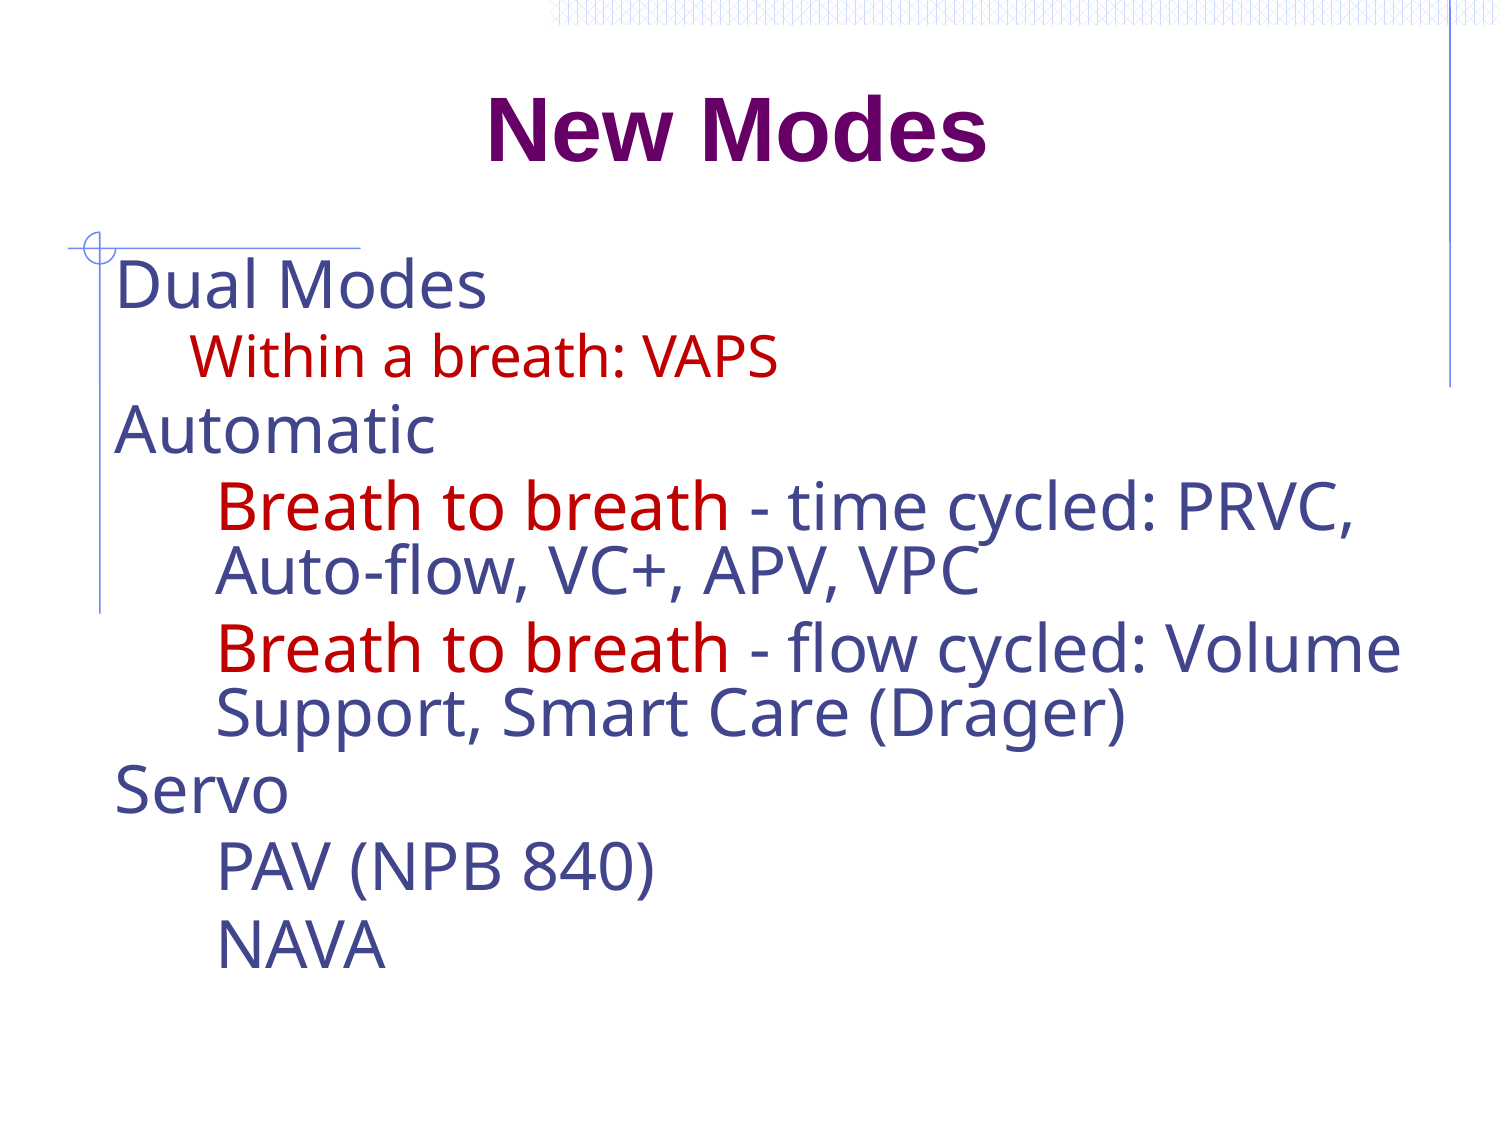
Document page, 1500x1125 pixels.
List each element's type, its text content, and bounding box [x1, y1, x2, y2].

title New Modes [99, 50, 1375, 188]
list Dual Modes Within a breath: VAPS Automatic Breath to breath - time cycled: PRVC, Auto-flow, VC+, APV, VPC Breath to breath - flow cycled: Volume Support, Smart Care (Drager) Servo PAV (NPB 840) NAVA [99, 249, 1463, 1063]
